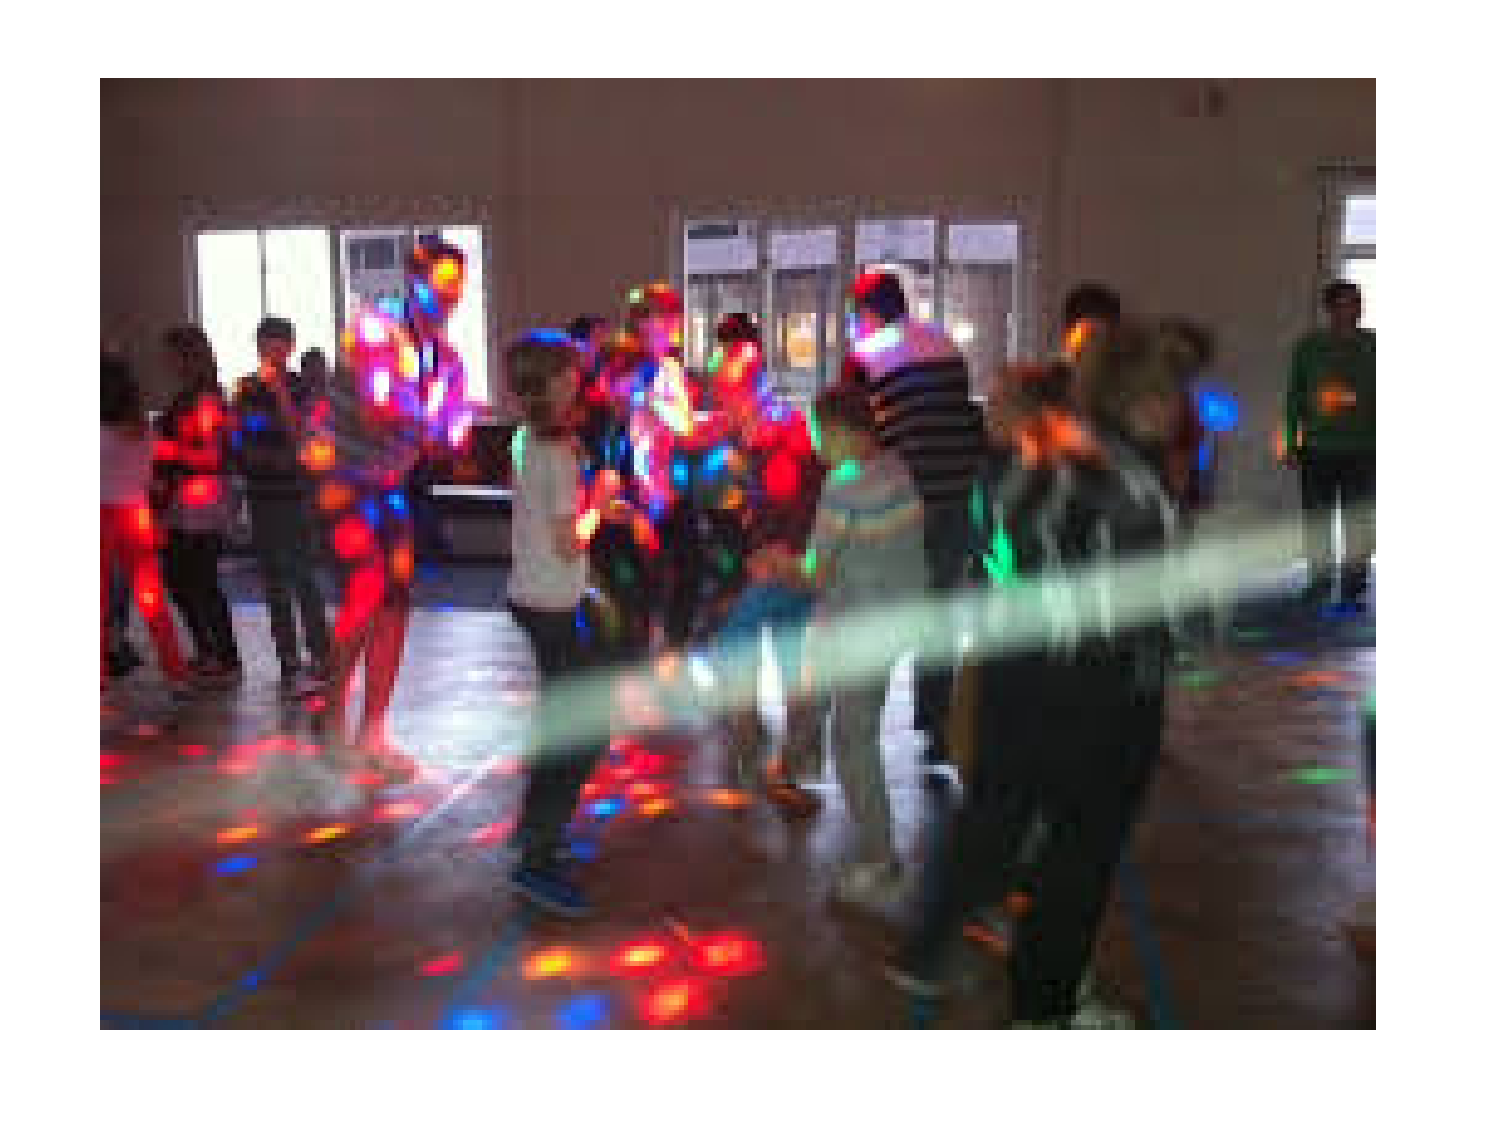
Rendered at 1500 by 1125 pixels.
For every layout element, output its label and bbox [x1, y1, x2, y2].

picture [100, 77, 1377, 1030]
